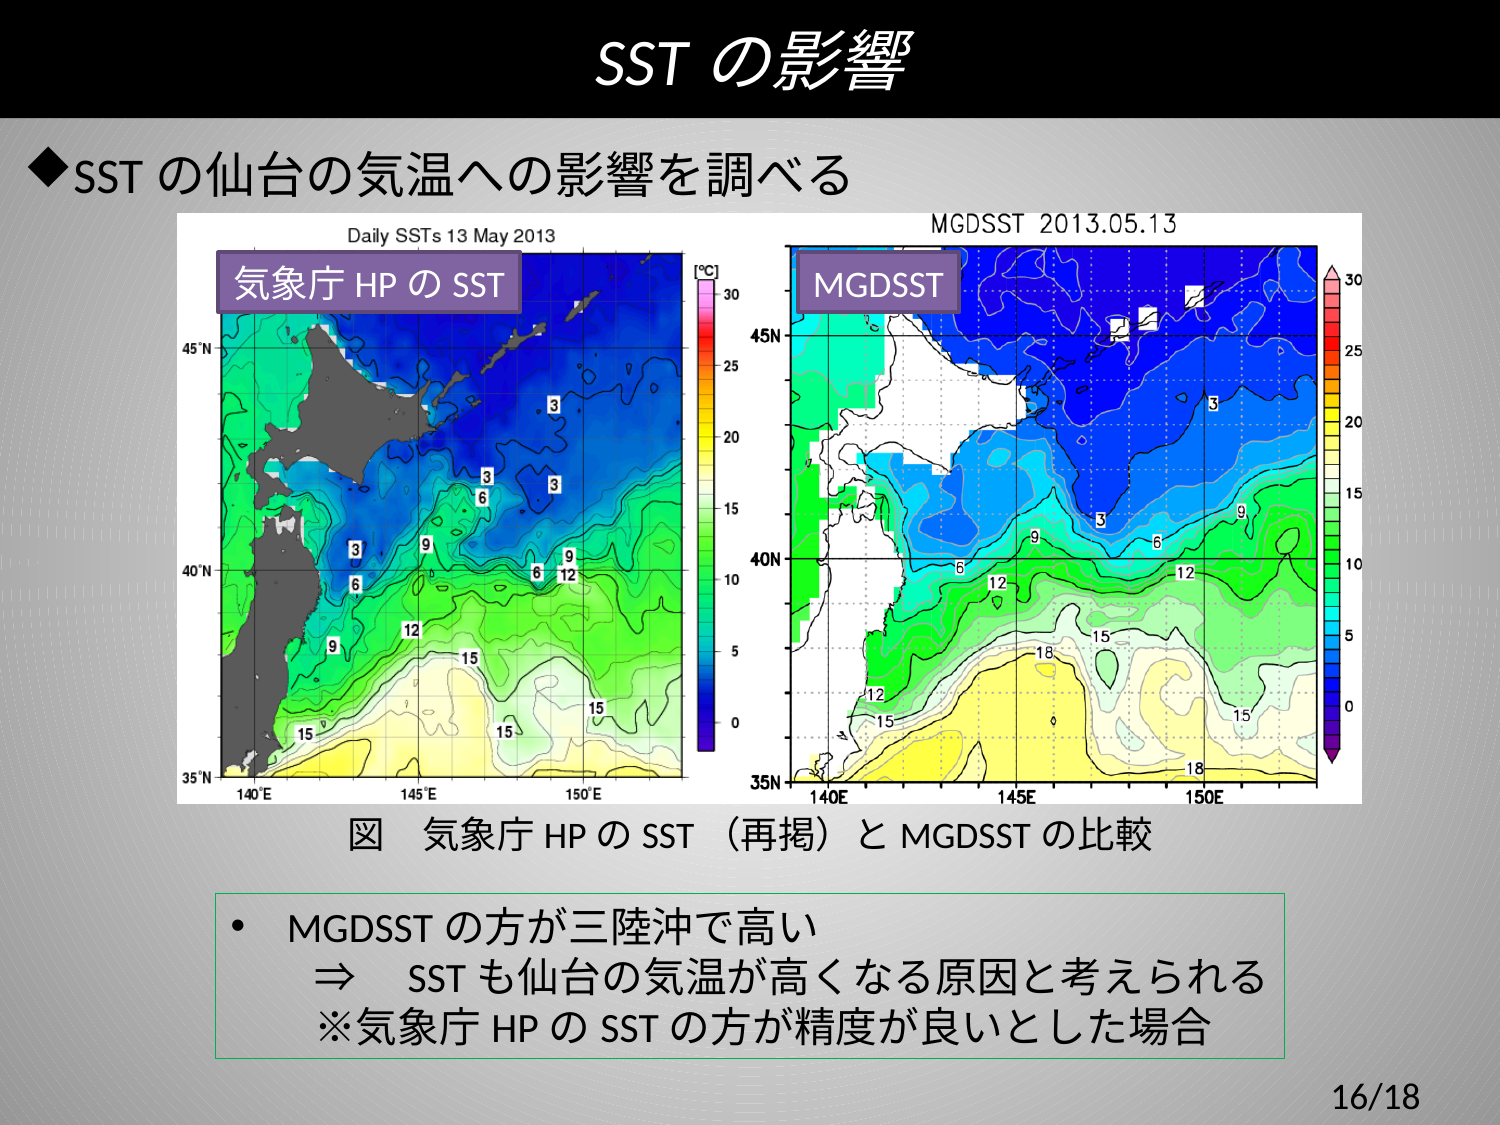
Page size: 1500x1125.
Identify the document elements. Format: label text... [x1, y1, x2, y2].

picture [177, 213, 1362, 805]
text_box 図 気象庁HPのSST（再掲）とMGDSSTの比較 [332, 811, 1168, 864]
text_box SSTの仙台の気温への影響を調べる [8, 135, 871, 211]
title SSTの影響 [0, 0, 1500, 120]
